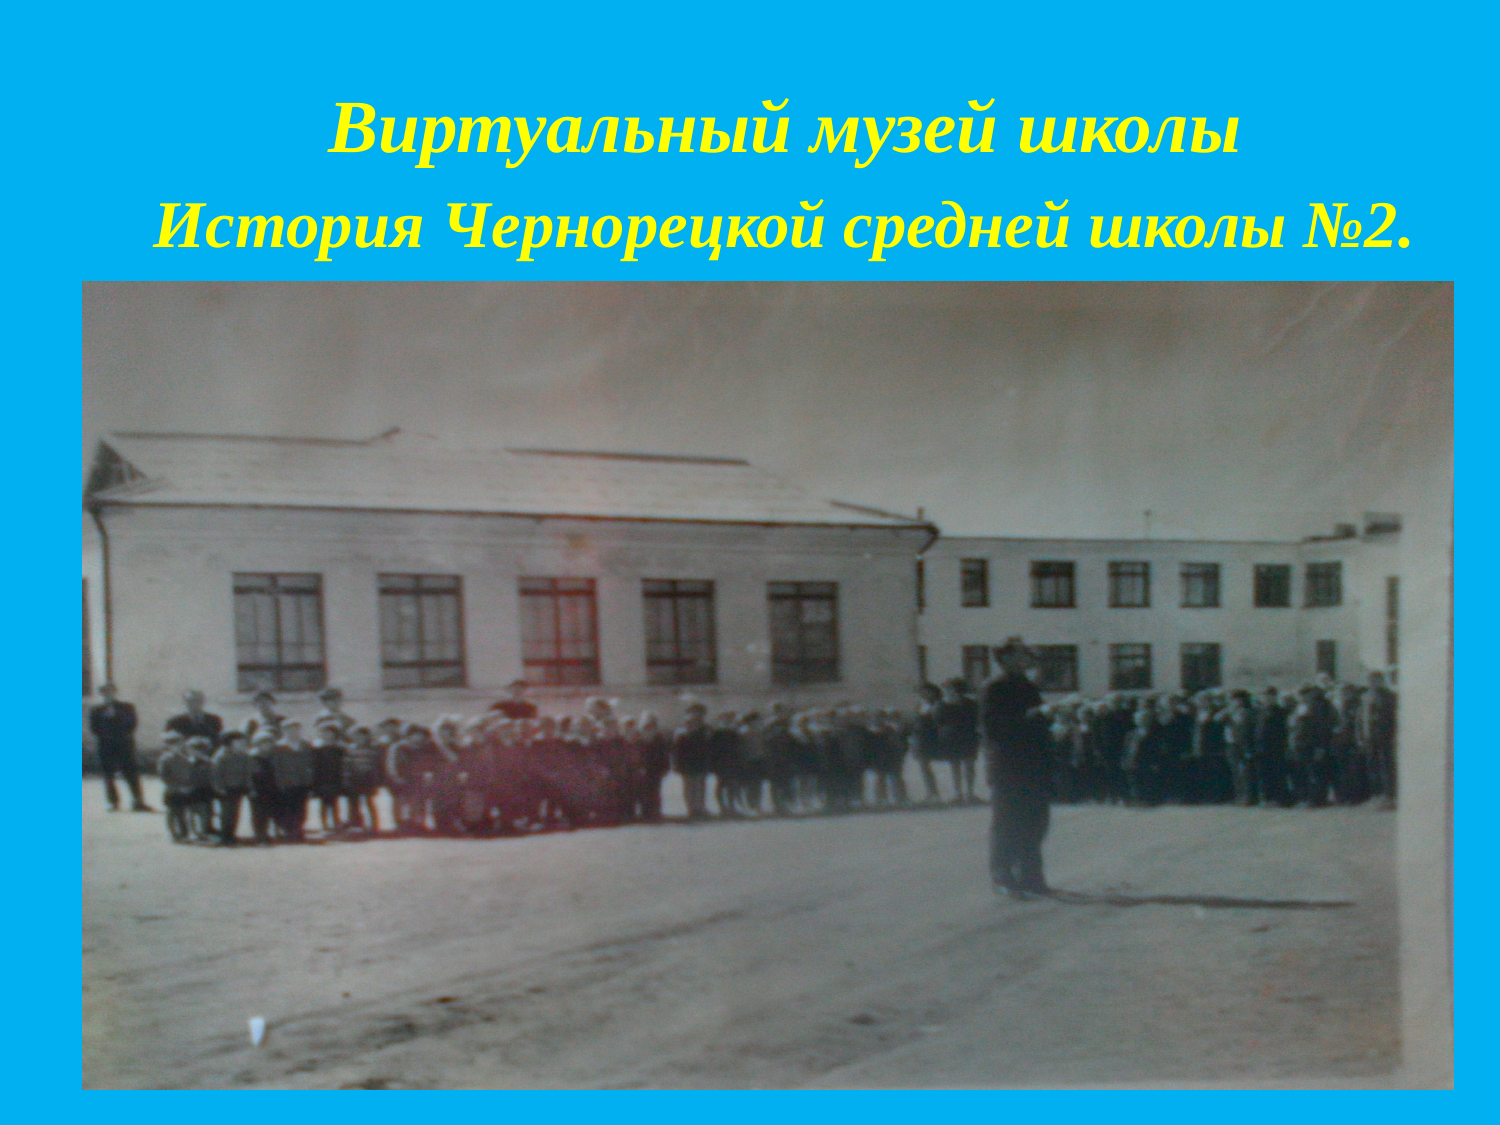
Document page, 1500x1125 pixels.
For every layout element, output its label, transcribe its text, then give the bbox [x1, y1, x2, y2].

picture [83, 282, 1453, 1089]
subtitle Виртуальный музей школы История Чернорецкой средней школы №2. [128, 70, 1442, 279]
